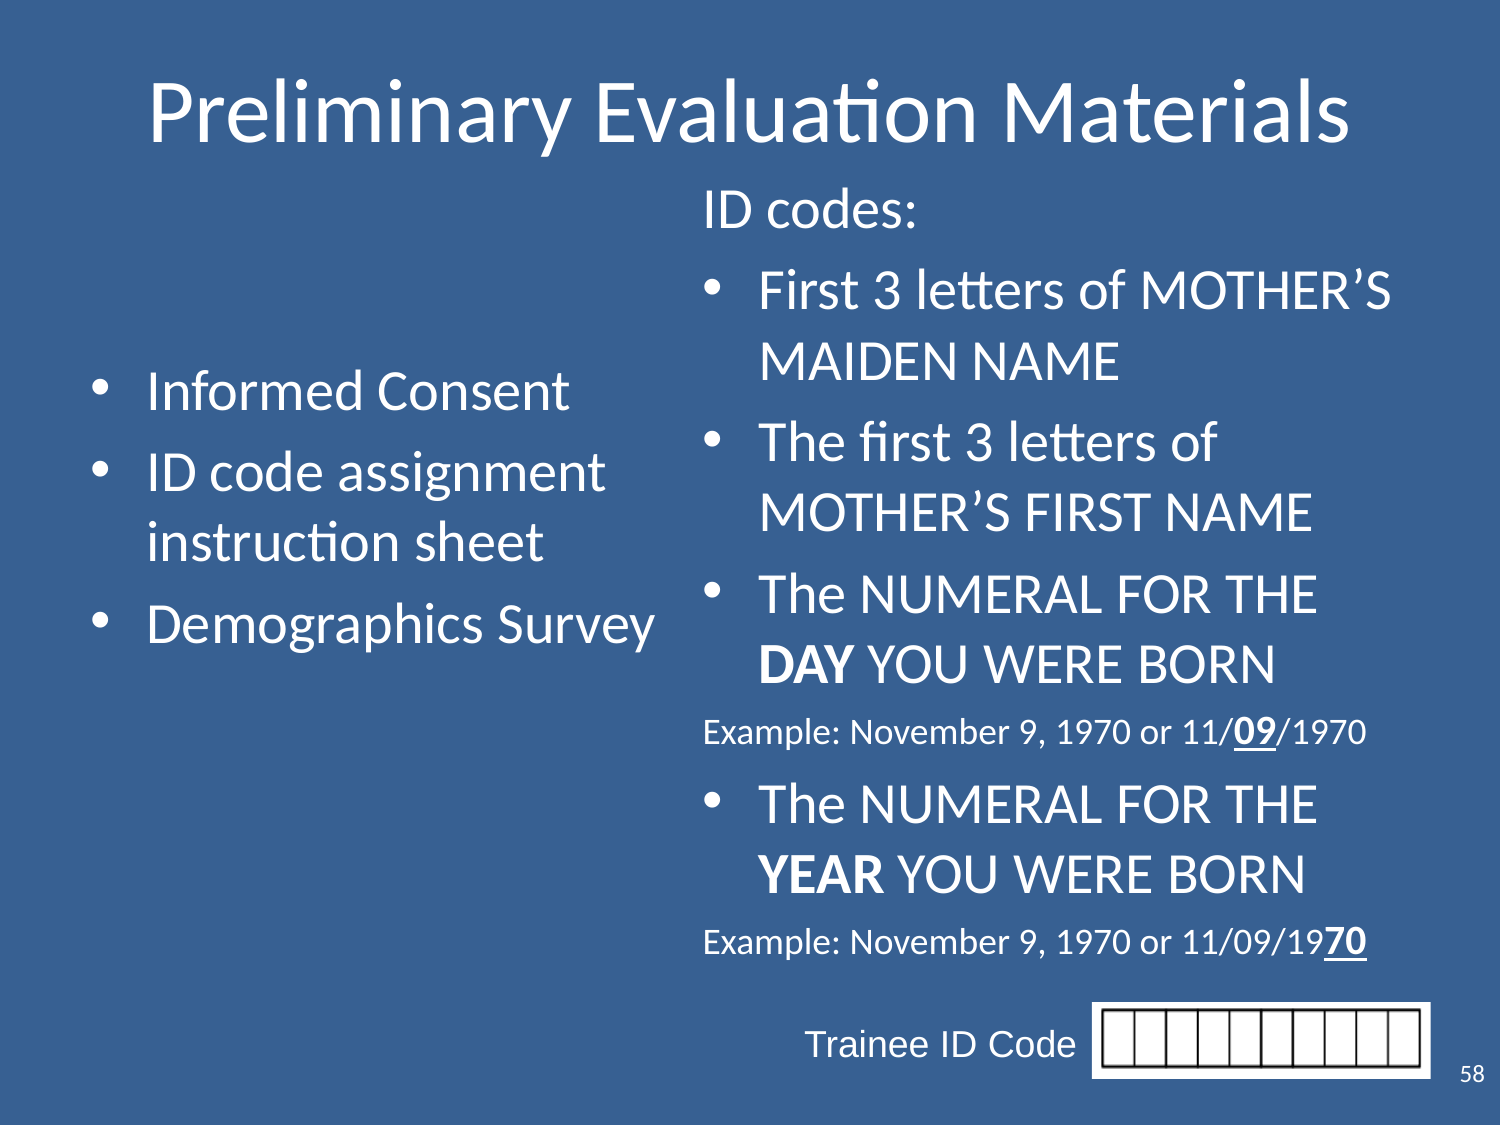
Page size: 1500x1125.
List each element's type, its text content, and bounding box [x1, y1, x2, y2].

title Preliminary Evaluation Materials [74, 12, 1426, 201]
list ID codes: First 3 letters of MOTHER’S MAIDEN NAME The first 3 letters of MOTHER’S FIRST NAME The NUMERAL FOR THE DAY YOU WERE BORN Example: November 9, 1970 or 11/09/1970 The NUMERAL FOR THE YEAR YOU WERE BORN Example: November 9, 1970 or 11/09/1970 [687, 162, 1426, 976]
picture [1091, 1002, 1431, 1079]
slide_number 58 [1149, 1042, 1500, 1103]
list Informed Consent ID code assignment instruction sheet Demographics Survey [74, 262, 738, 1006]
text_box Trainee ID Code [789, 1012, 1086, 1073]
